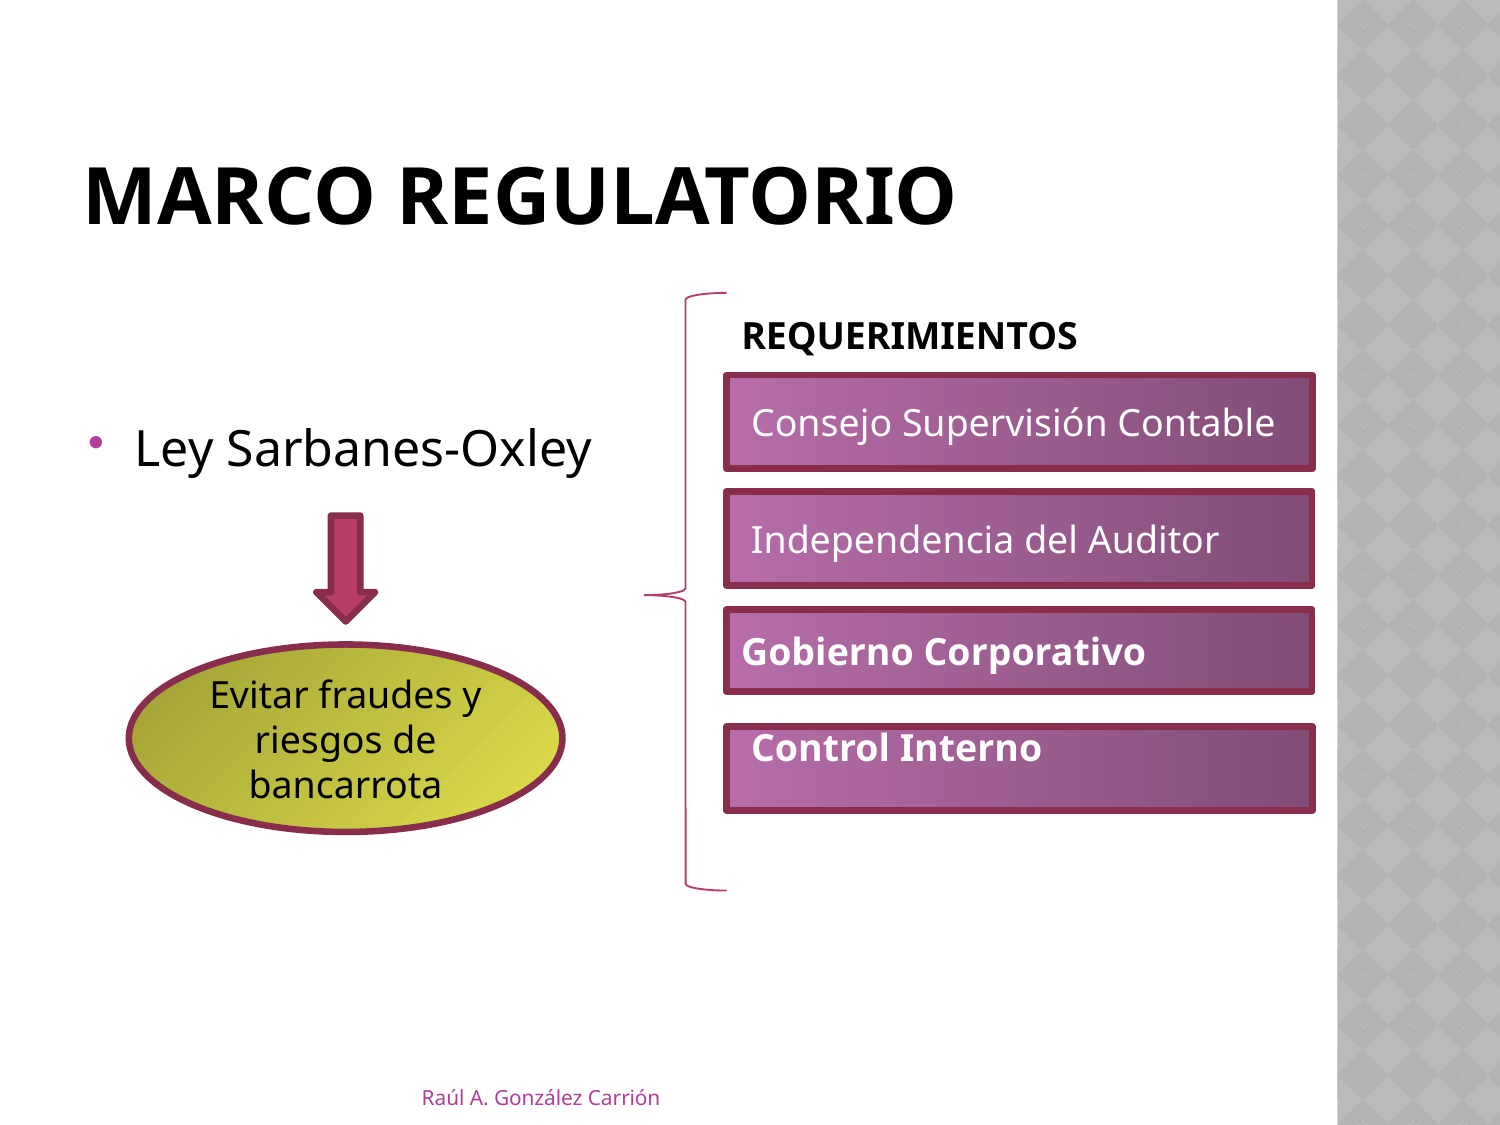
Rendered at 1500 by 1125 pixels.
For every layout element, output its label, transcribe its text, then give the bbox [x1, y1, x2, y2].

list Ley Sarbanes-Oxley [75, 264, 1263, 1059]
text_box Gobierno Corporativo [723, 606, 1315, 695]
text_box [643, 291, 727, 892]
text_box REQUERIMIENTOS [726, 304, 1383, 500]
footer Raúl A. González Carrión [75, 1075, 675, 1114]
text_box Evitar fraudes y riesgos de bancarrota [125, 641, 566, 836]
text_box [313, 512, 379, 625]
title Marco Regulatorio [75, 52, 1263, 240]
text_box Consejo Supervisión Contable [723, 372, 1316, 472]
text_box Independencia del Auditor [723, 488, 1315, 589]
text_box Control Interno [723, 723, 1316, 814]
